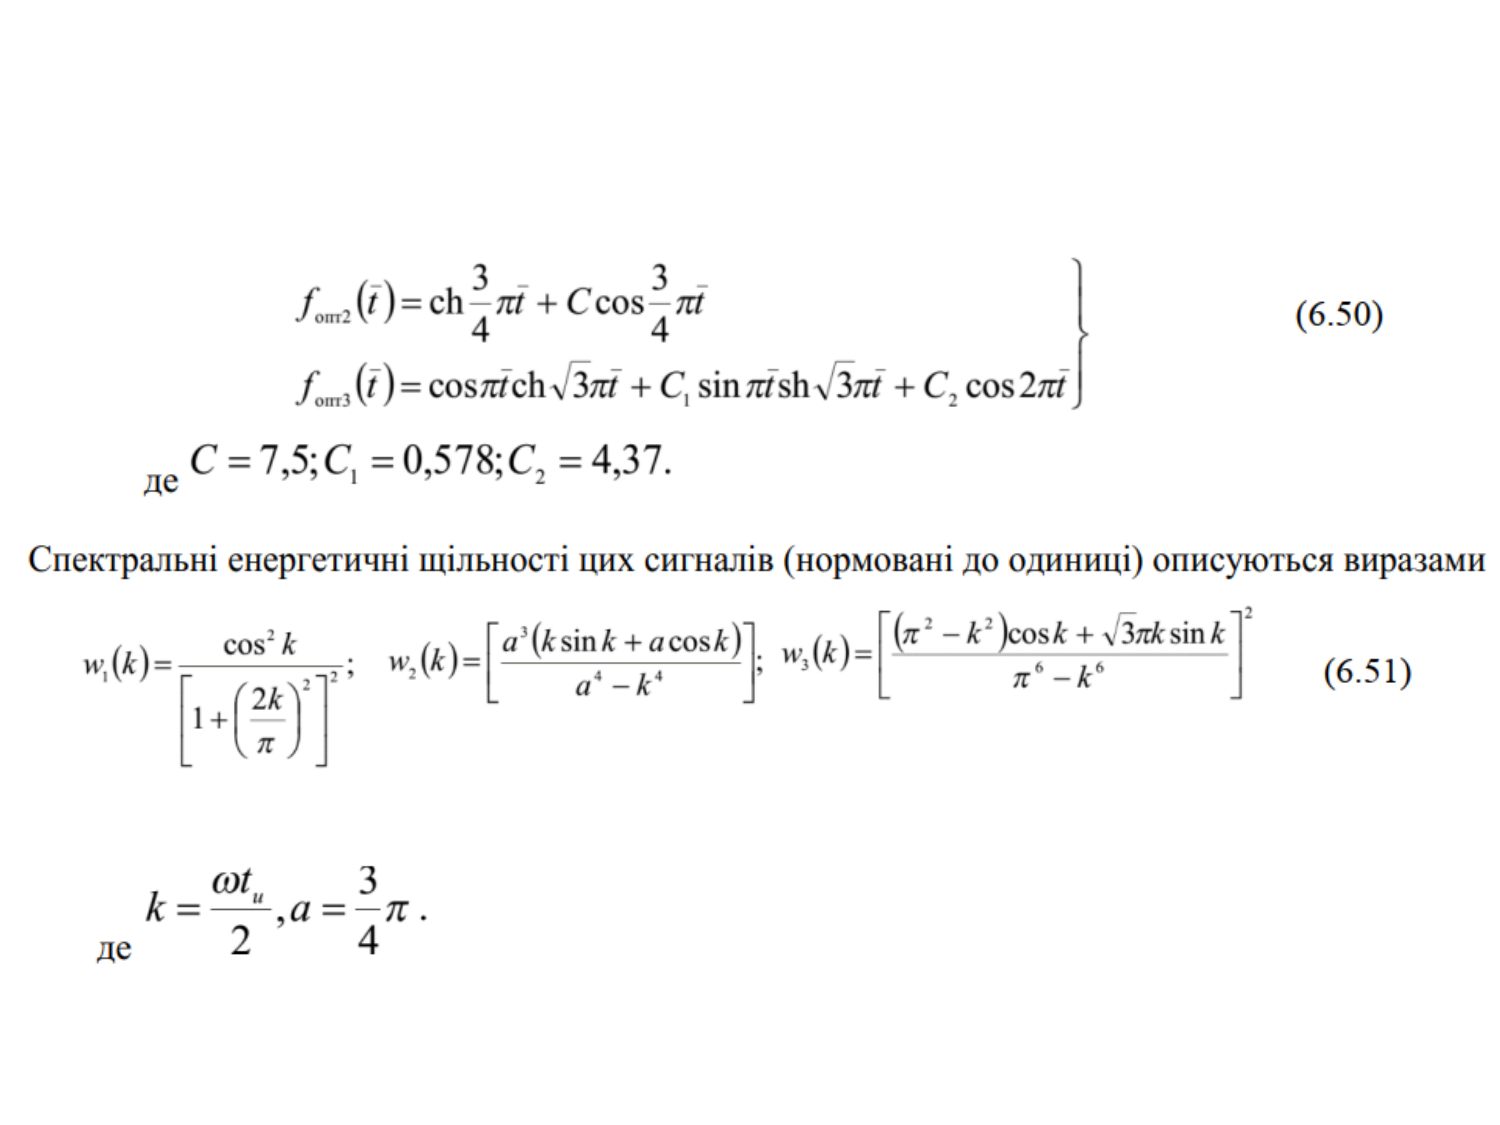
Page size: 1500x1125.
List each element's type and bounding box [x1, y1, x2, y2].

picture [1293, 278, 1410, 361]
picture [76, 609, 368, 784]
picture [1304, 634, 1440, 728]
picture [11, 536, 1500, 727]
picture [88, 857, 442, 987]
picture [135, 432, 677, 500]
picture [289, 255, 1098, 422]
